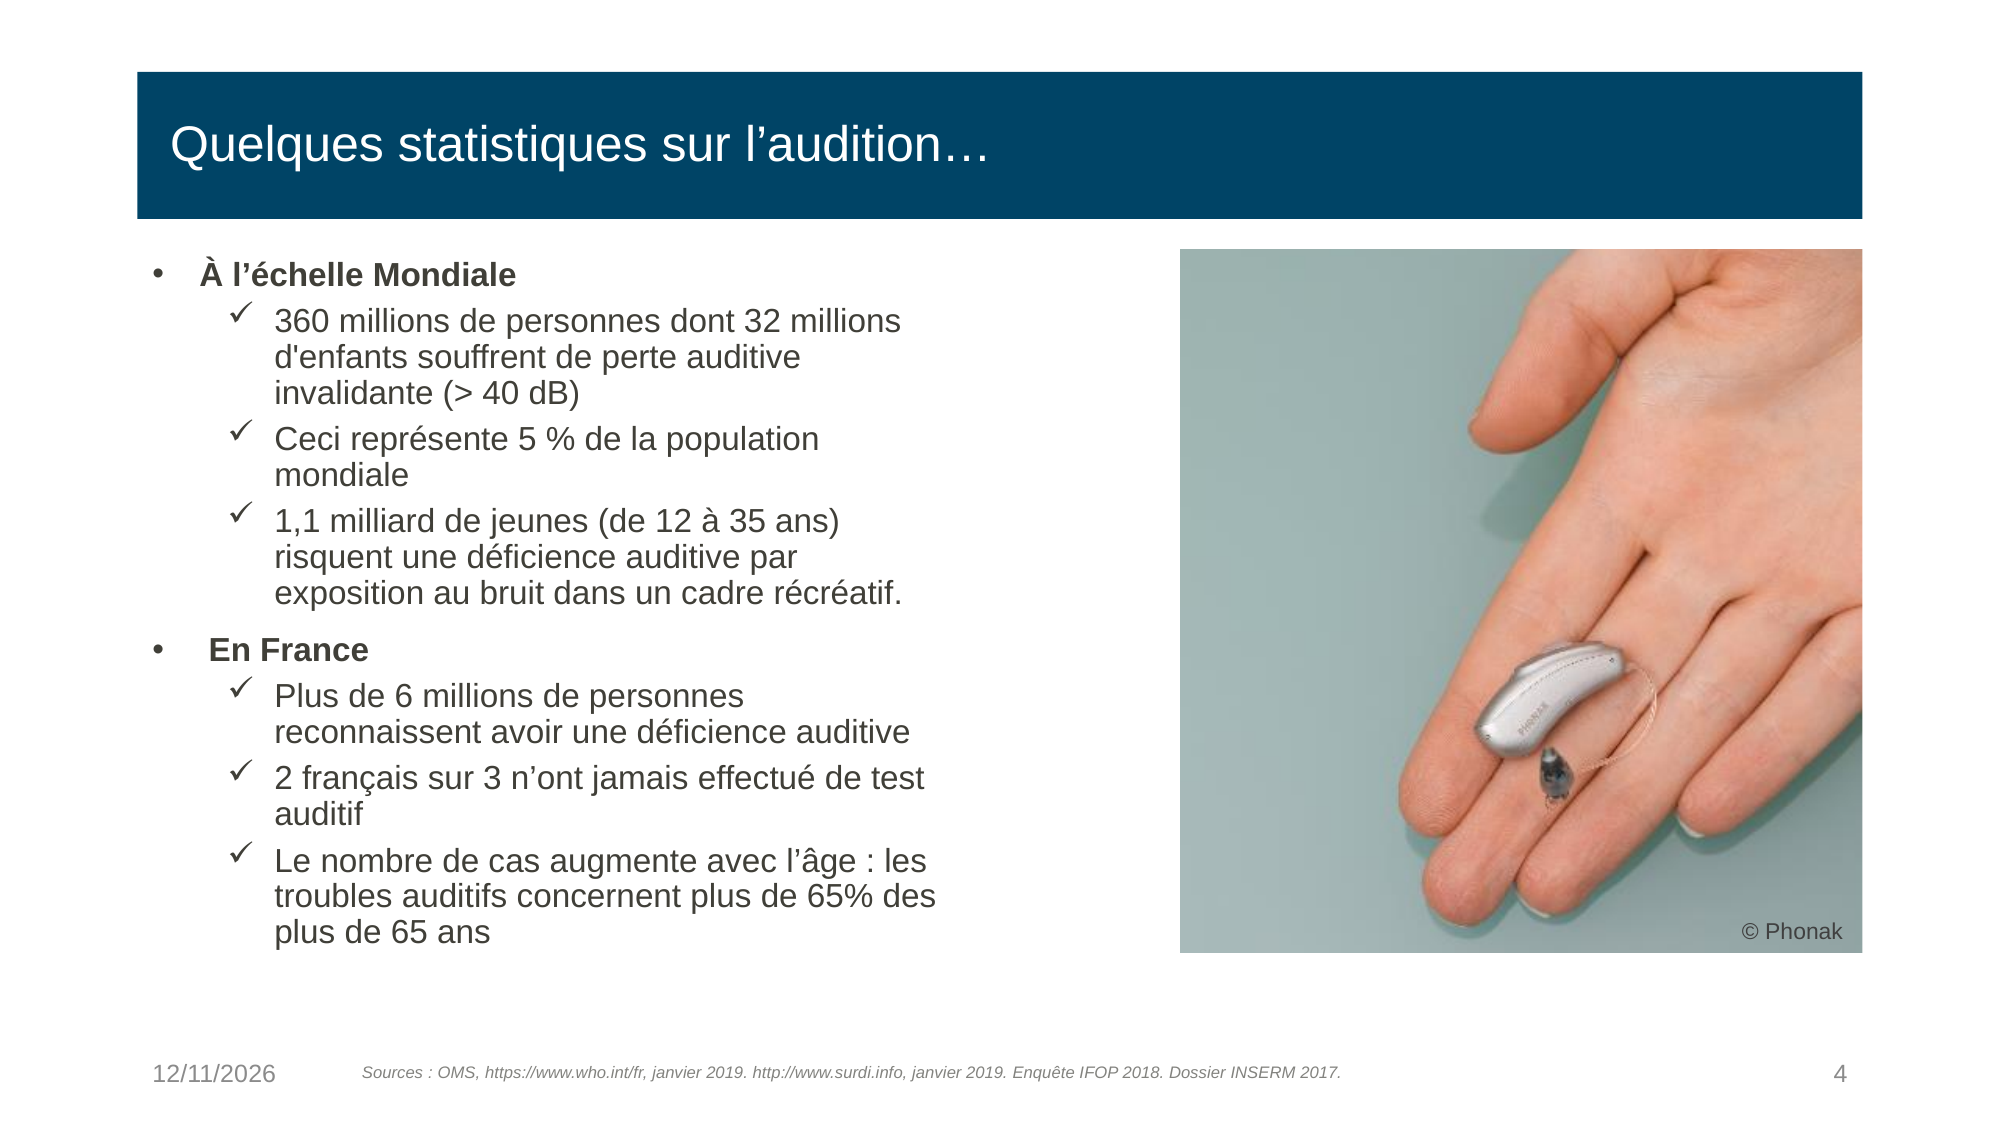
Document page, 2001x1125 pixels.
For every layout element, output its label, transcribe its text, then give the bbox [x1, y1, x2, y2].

slide_number 4 [1412, 1042, 1863, 1103]
text_box Sources : OMS, https://www.who.int/fr, janvier 2019. http://www.surdi.info, janvier 2019. Enquête IFOP 2018. Dossier INSERM 2017. [346, 1041, 1380, 1102]
title Quelques statistiques sur l’audition… [137, 71, 1863, 219]
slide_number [137, 1042, 588, 1103]
list À l’échelle Mondiale 360 millions de personnes dont 32 millions d'enfants souffrent de perte auditive invalidante (> 40 dB) Ceci représente 5 % de la population mondiale 1,1 milliard de jeunes (de 12 à 35 ans) risquent une déficience auditive par exposition au bruit dans un cadre récréatif. En France Plus de 6 millions de personnes reconnaissent avoir une déficience auditive 2 français sur 3 n’ont jamais effectué de test auditif Le nombre de cas augmente avec l’âge : les troubles auditifs concernent plus de 65% des plus de 65 ans [137, 249, 971, 1014]
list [1179, 249, 1863, 953]
